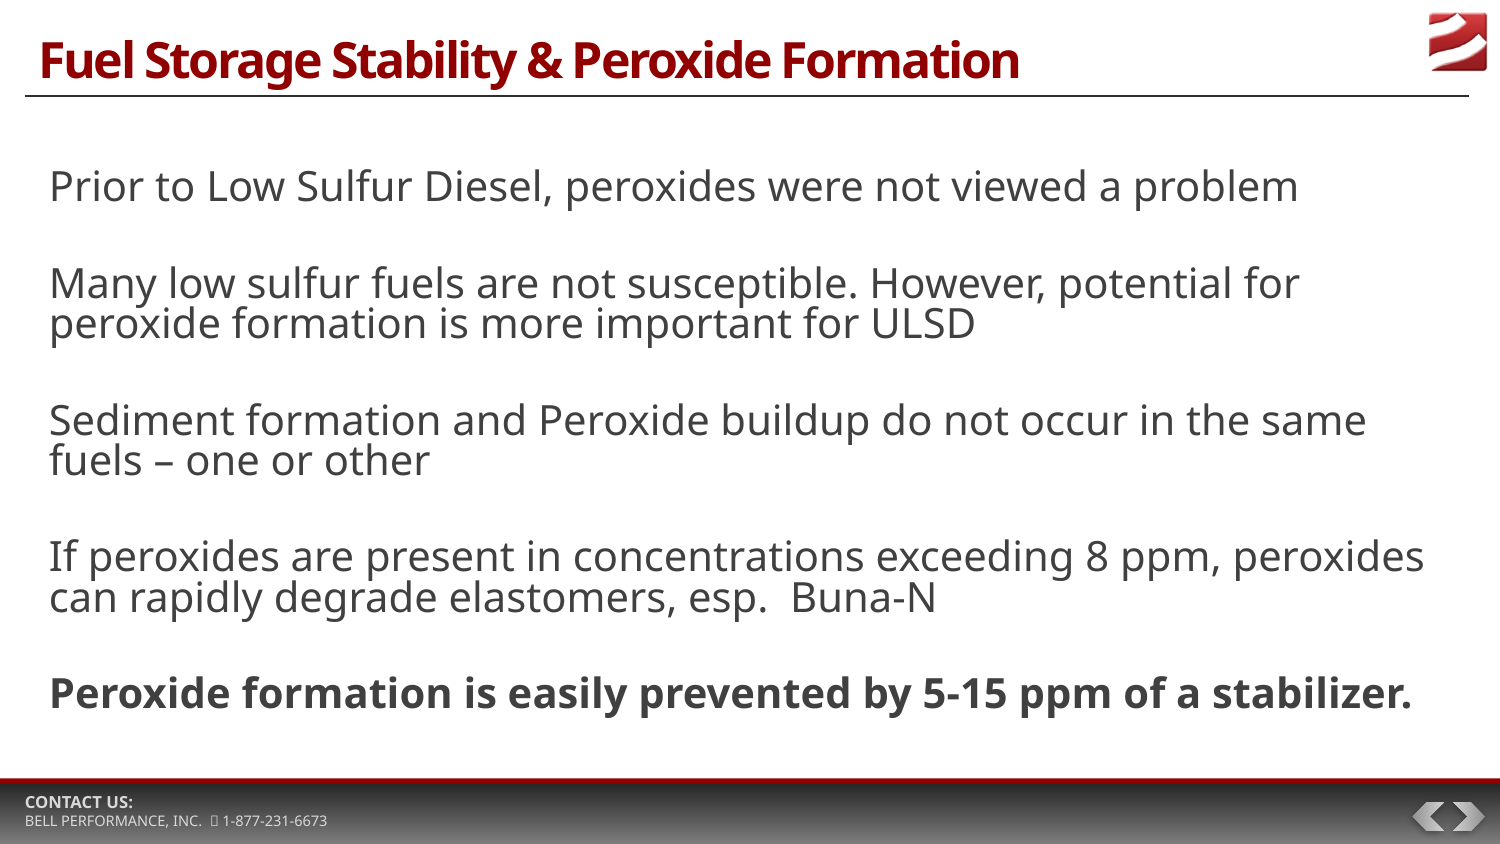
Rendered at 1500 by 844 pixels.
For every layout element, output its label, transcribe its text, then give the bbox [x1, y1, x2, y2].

picture [1427, 9, 1488, 72]
list Prior to Low Sulfur Diesel, peroxides were not viewed a problem Many low sulfur fuels are not susceptible. However, potential for peroxide formation is more important for ULSD Sediment formation and Peroxide buildup do not occur in the same fuels – one or other If peroxides are present in concentrations exceeding 8 ppm, peroxides can rapidly degrade elastomers, esp. Buna-N Peroxide formation is easily prevented by 5-15 ppm of a stabilizer. [33, 103, 1450, 752]
title Fuel Storage Stability & Peroxide Formation [23, 18, 1469, 95]
